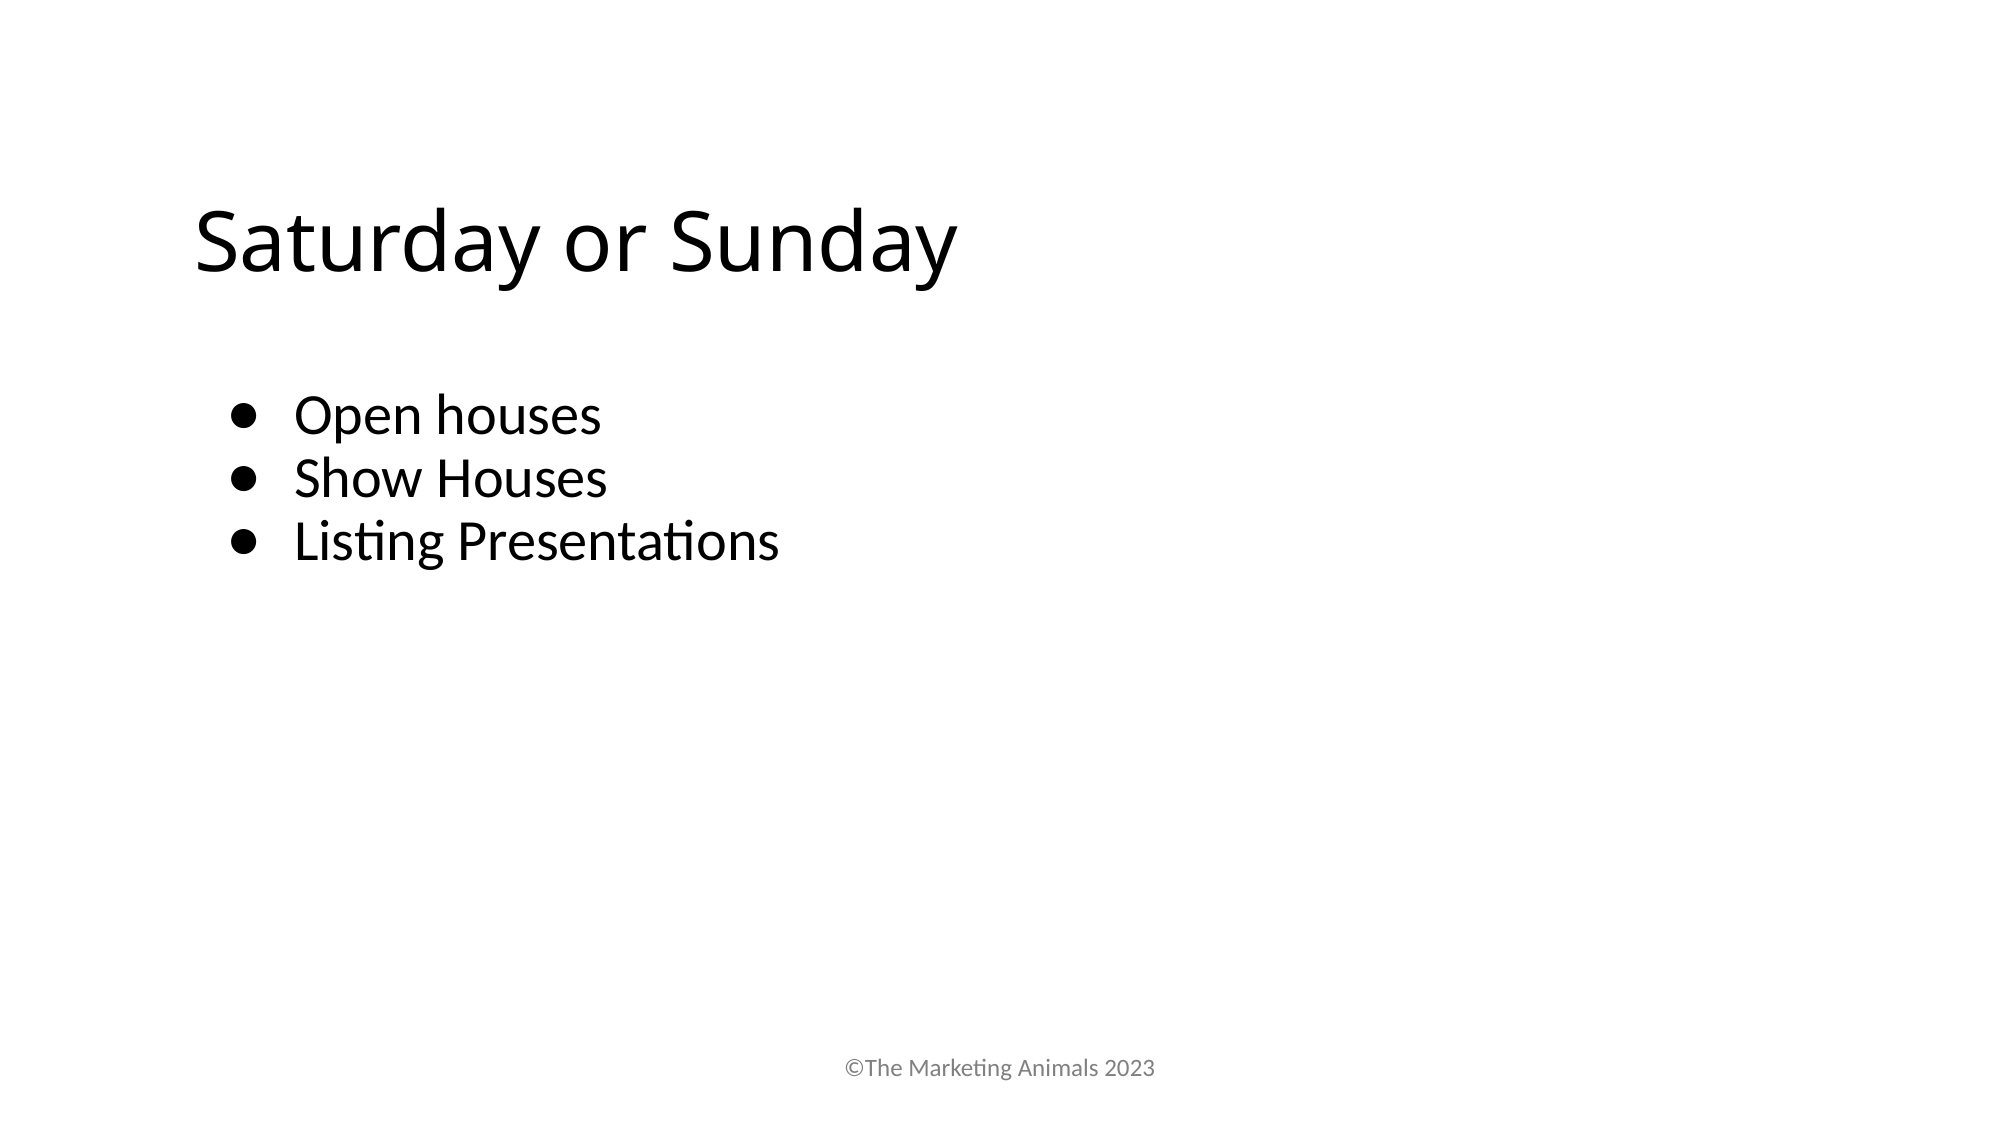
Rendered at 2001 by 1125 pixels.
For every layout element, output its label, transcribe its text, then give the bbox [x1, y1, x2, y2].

title Saturday or Sunday [179, 184, 1821, 369]
list Open houses Show Houses Listing Presentations [179, 369, 1821, 906]
text_box ©The Marketing Animals 2023 [721, 1044, 1279, 1089]
